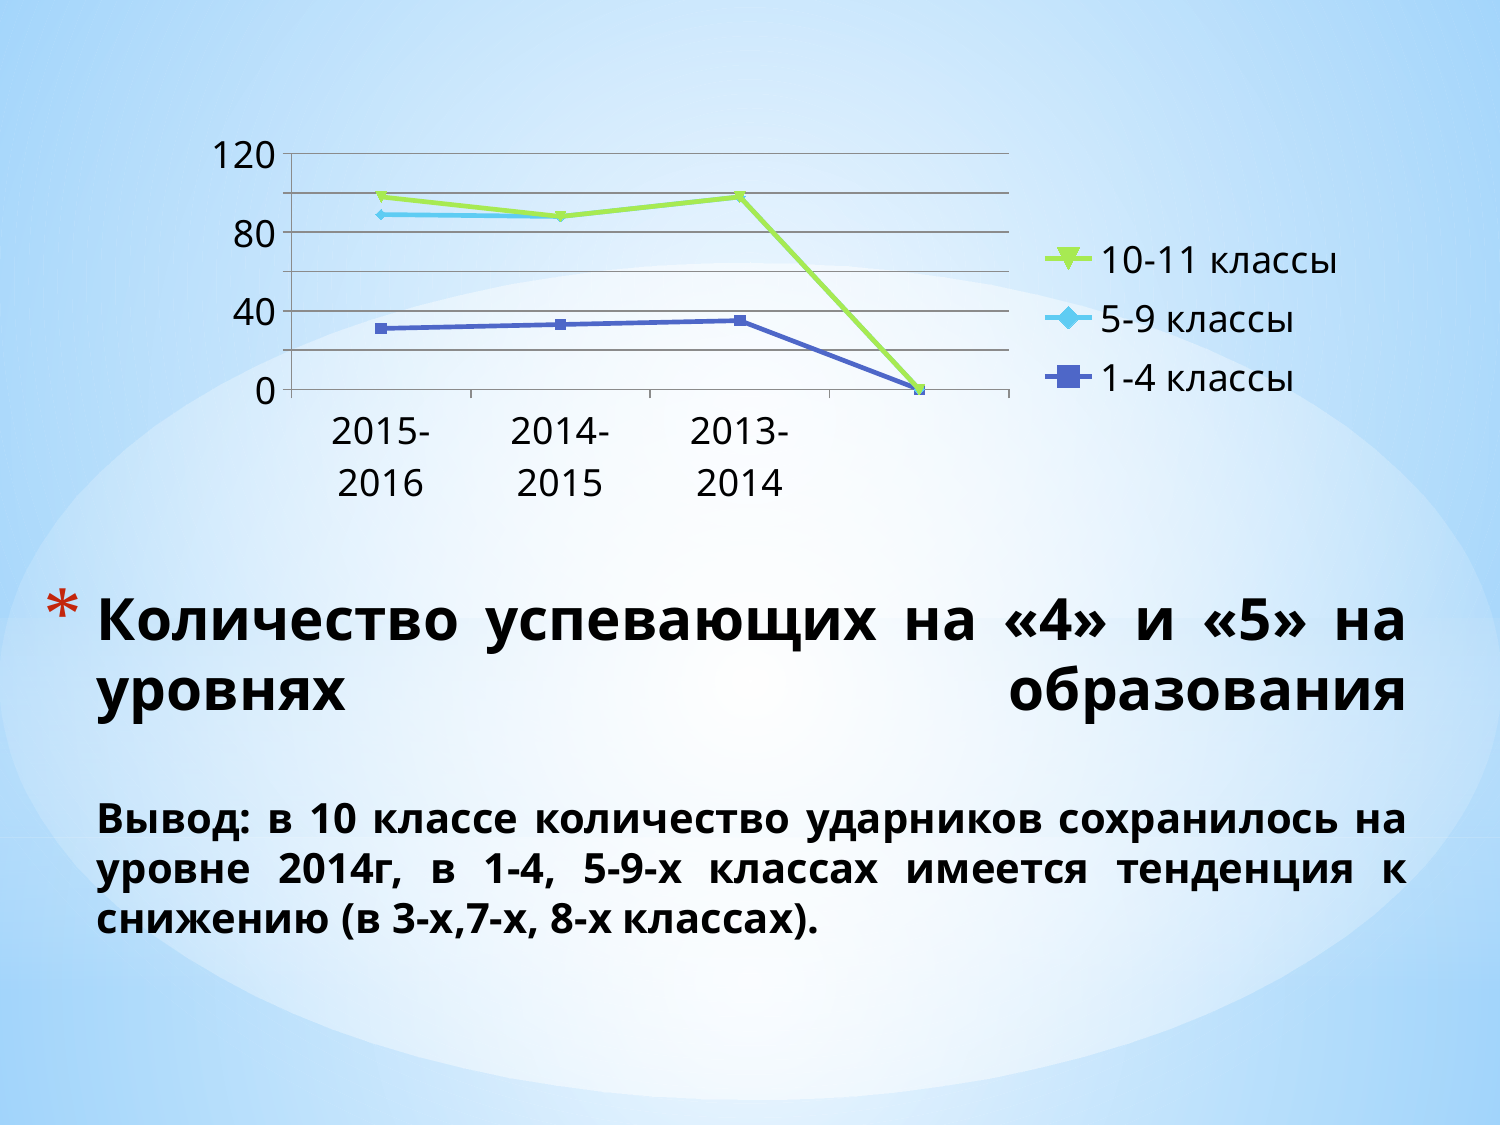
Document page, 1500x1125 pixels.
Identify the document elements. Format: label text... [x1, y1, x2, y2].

chart [187, 119, 1365, 516]
title Количество успевающих на «4» и «5» на уровнях образования Вывод: в 10 классе количество ударников сохранилось на уровне 2014г, в 1-4, 5-9-х классах имеется тенденция к снижению (в 3-х,7-х, 8-х классах). [29, 574, 1424, 988]
